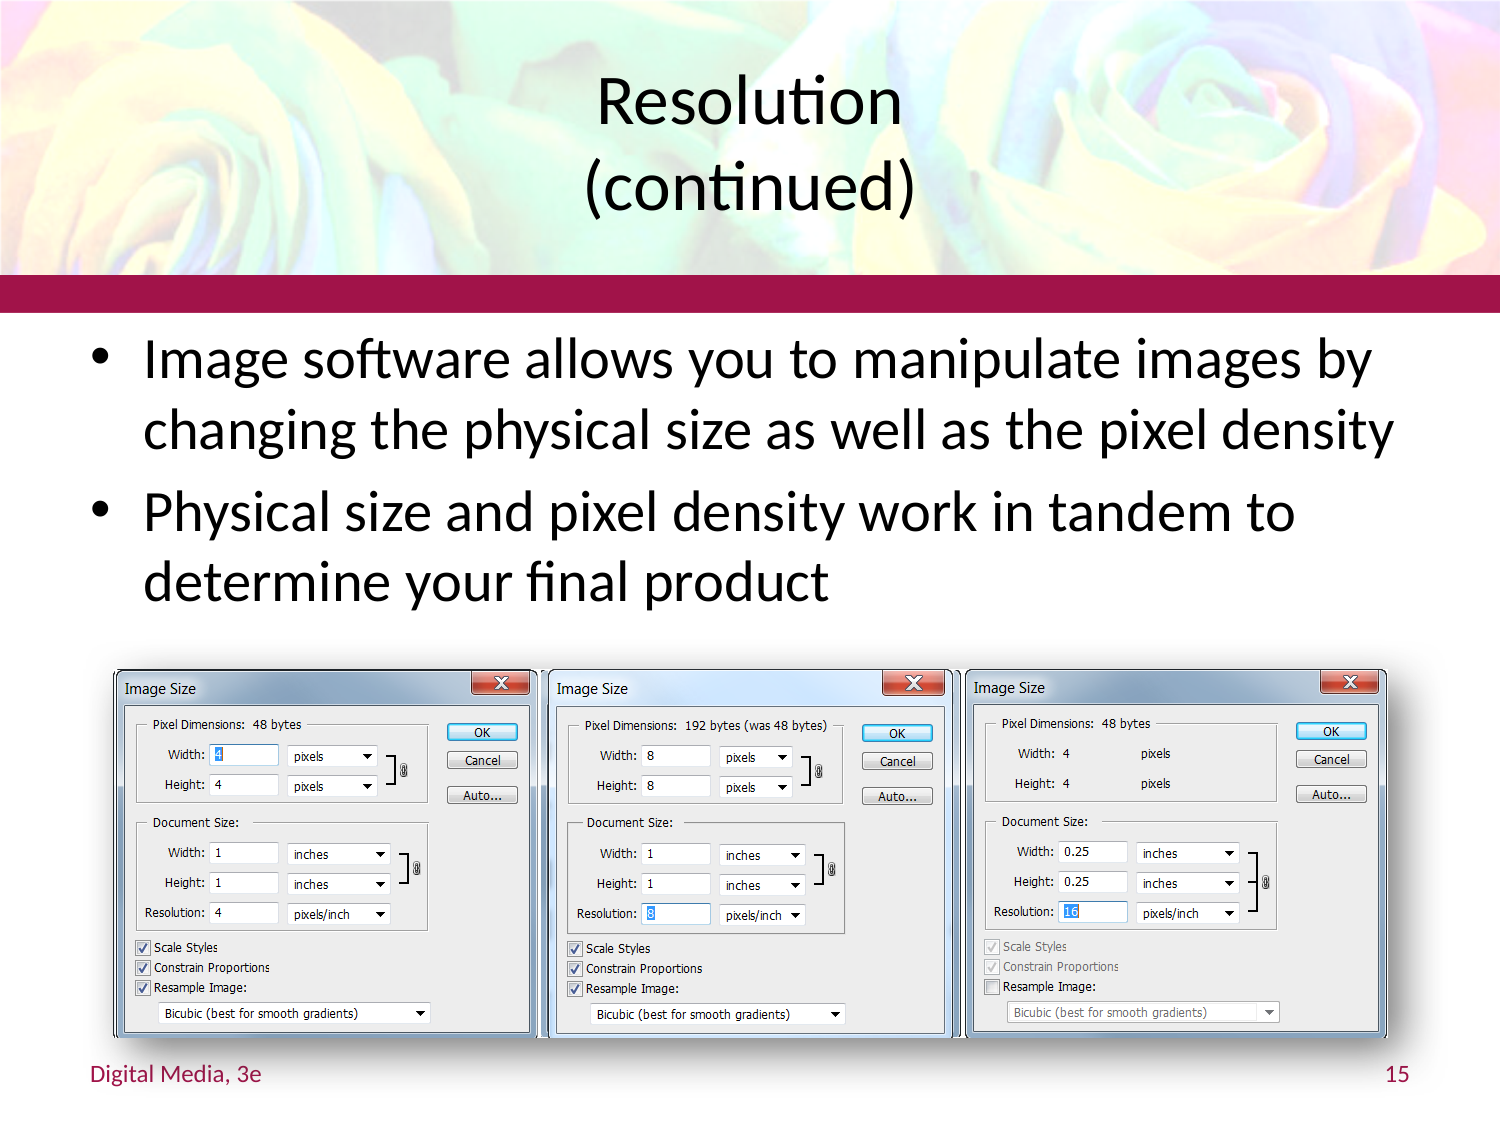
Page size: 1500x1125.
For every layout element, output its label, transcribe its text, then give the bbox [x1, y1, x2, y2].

slide_number 15 [1074, 1059, 1425, 1103]
footer Digital Media, 3e [75, 1042, 550, 1103]
title Resolution (continued) [75, 45, 1425, 233]
list Image software allows you to manipulate images by changing the physical size as well as the pixel density Physical size and pixel density work in tandem to determine your final product [75, 312, 1425, 688]
picture [113, 669, 1388, 1038]
